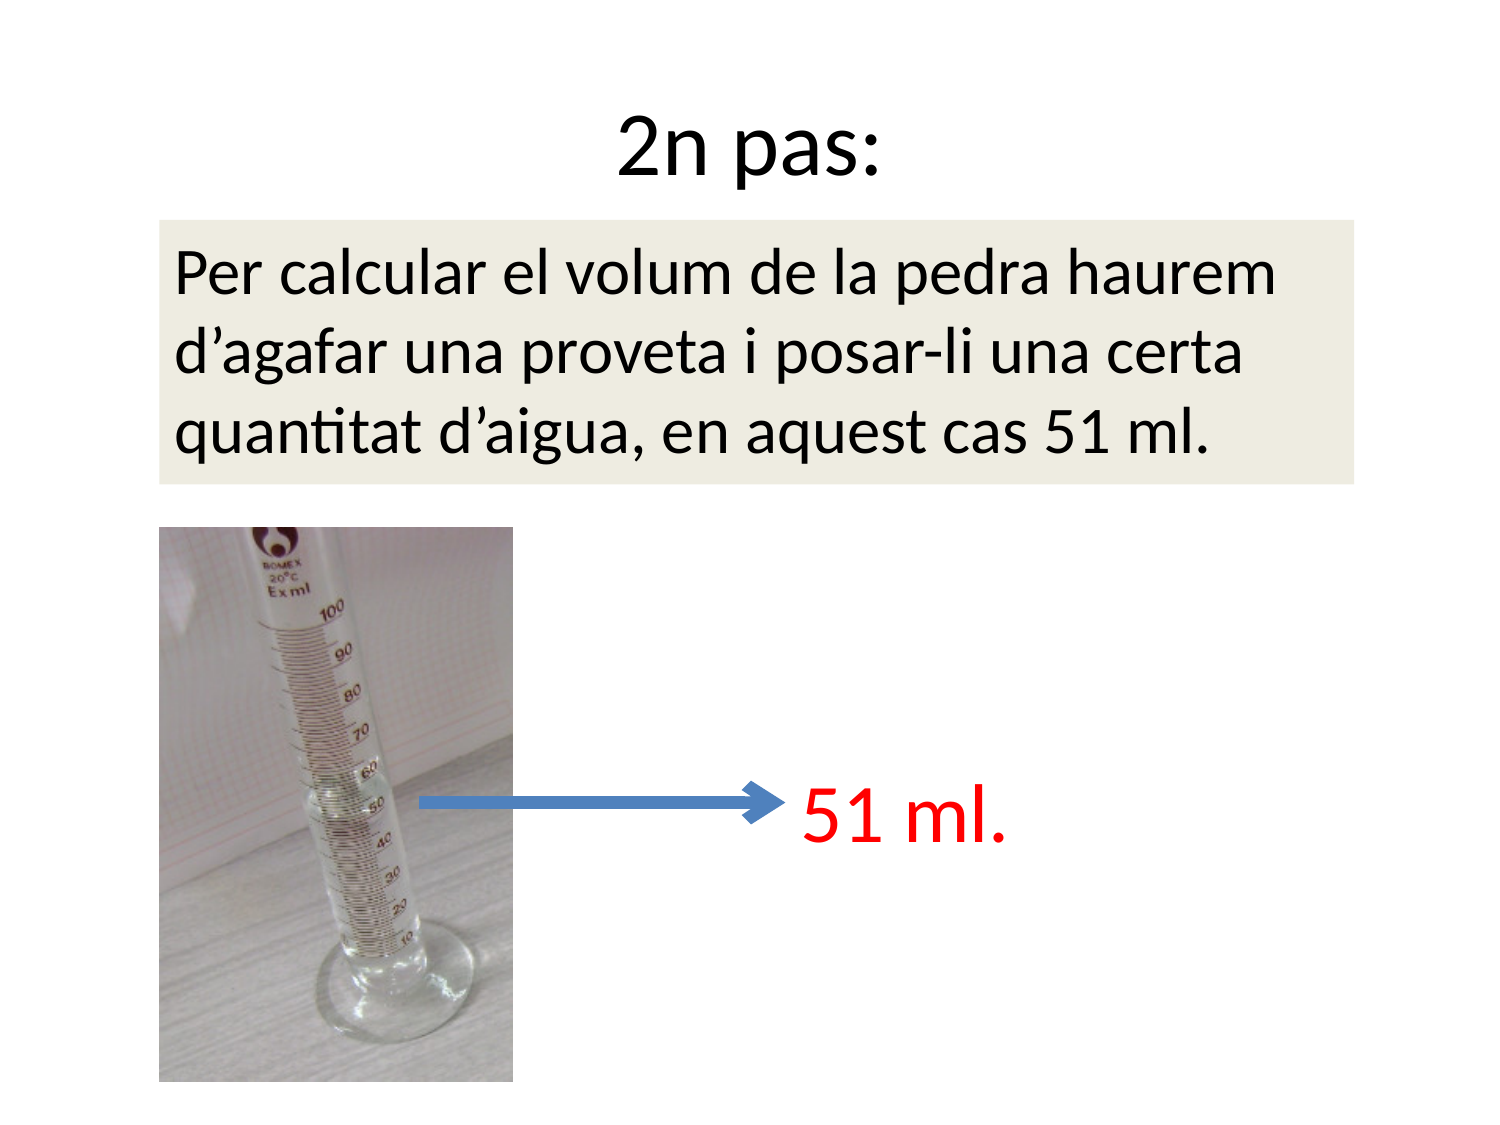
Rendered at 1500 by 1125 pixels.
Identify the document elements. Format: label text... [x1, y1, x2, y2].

list Per calcular el volum de la pedra haurem d’agafar una proveta i posar-li una certa quantitat d’aigua, en aquest cas 51 ml. [159, 219, 1355, 485]
picture [159, 526, 513, 1082]
text_box 51 ml. [785, 751, 1270, 867]
title 2n pas: [75, 45, 1425, 233]
